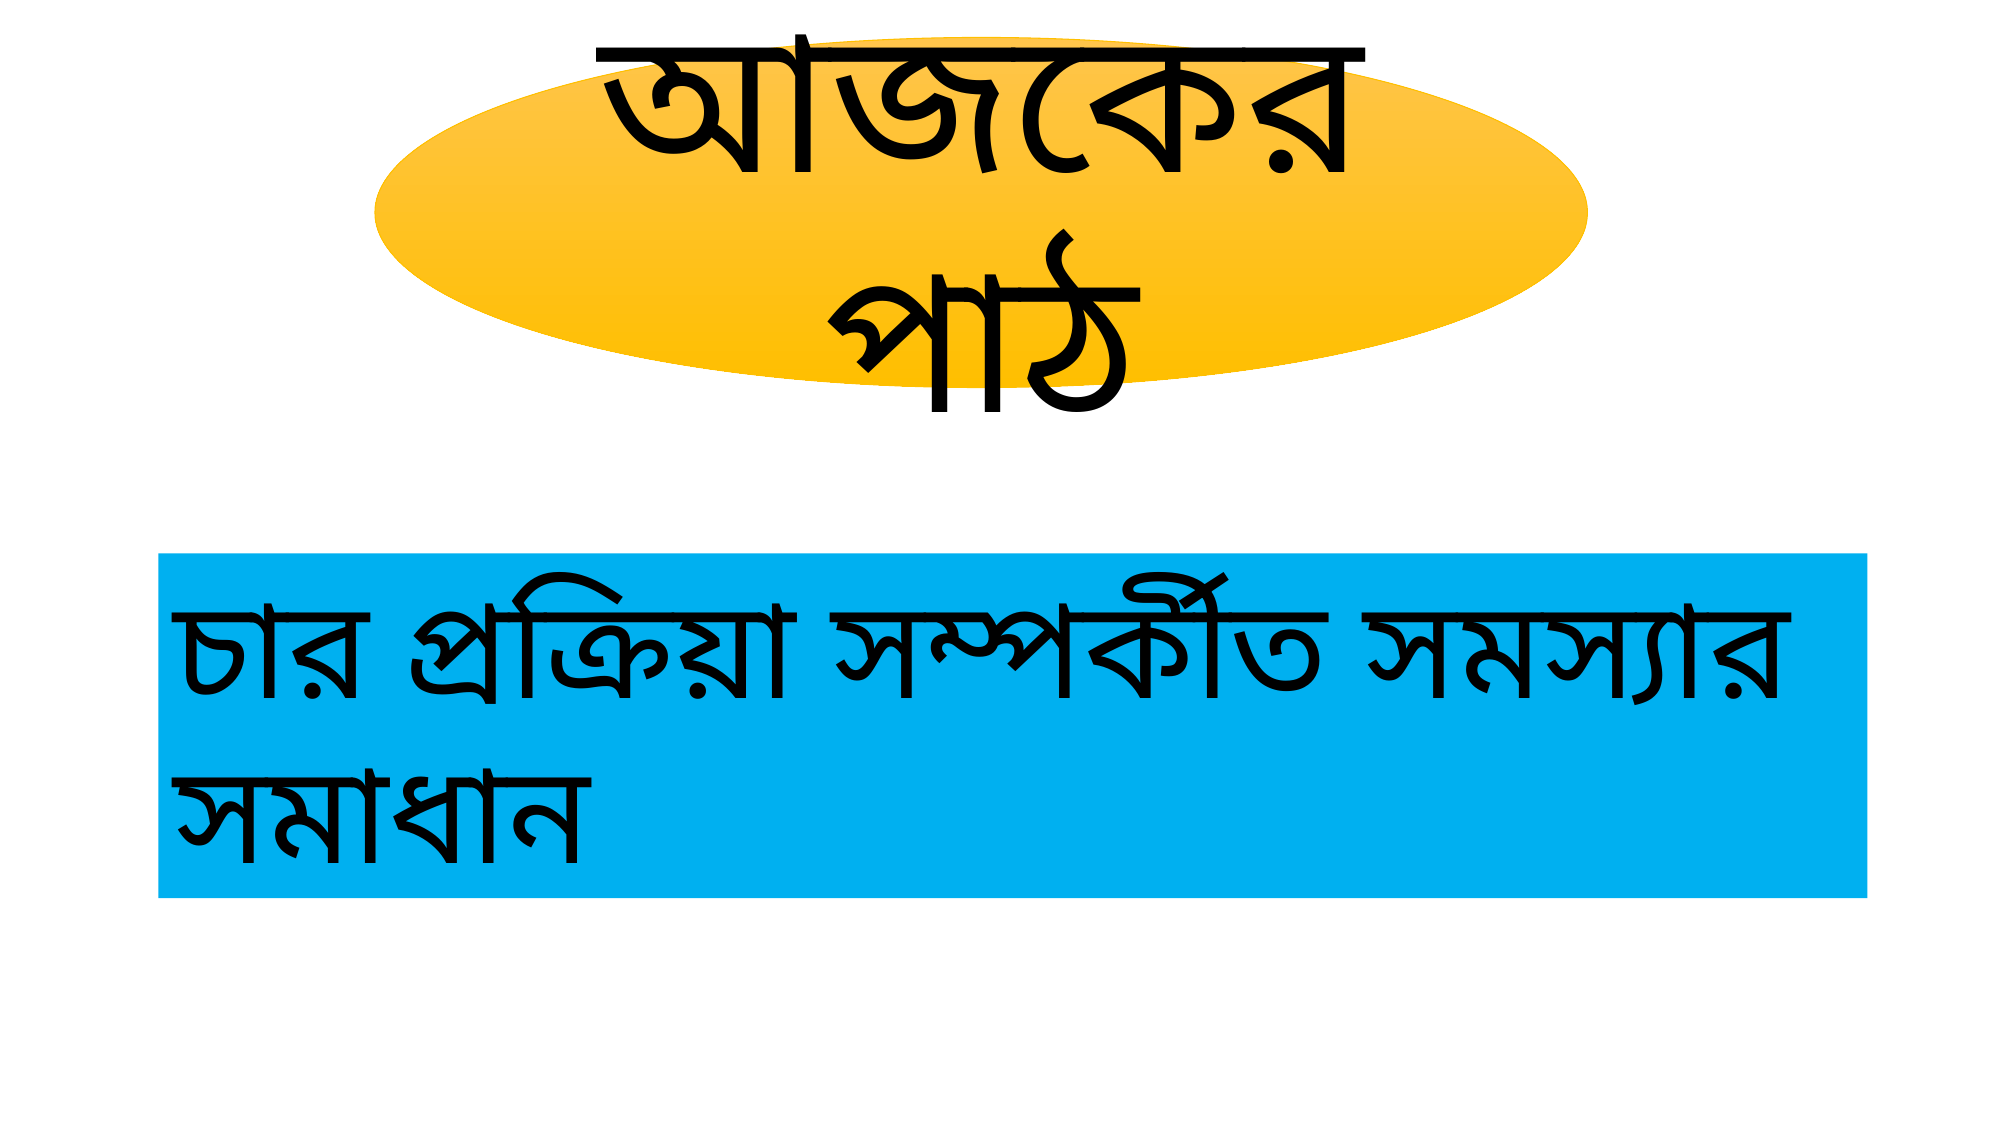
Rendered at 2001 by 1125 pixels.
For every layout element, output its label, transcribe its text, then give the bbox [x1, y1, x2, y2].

text_box আজকের পাঠ [374, 36, 1588, 389]
text_box চার প্রক্রিয়া সম্পর্কীত সমস্যার সমাধান [158, 553, 1868, 899]
